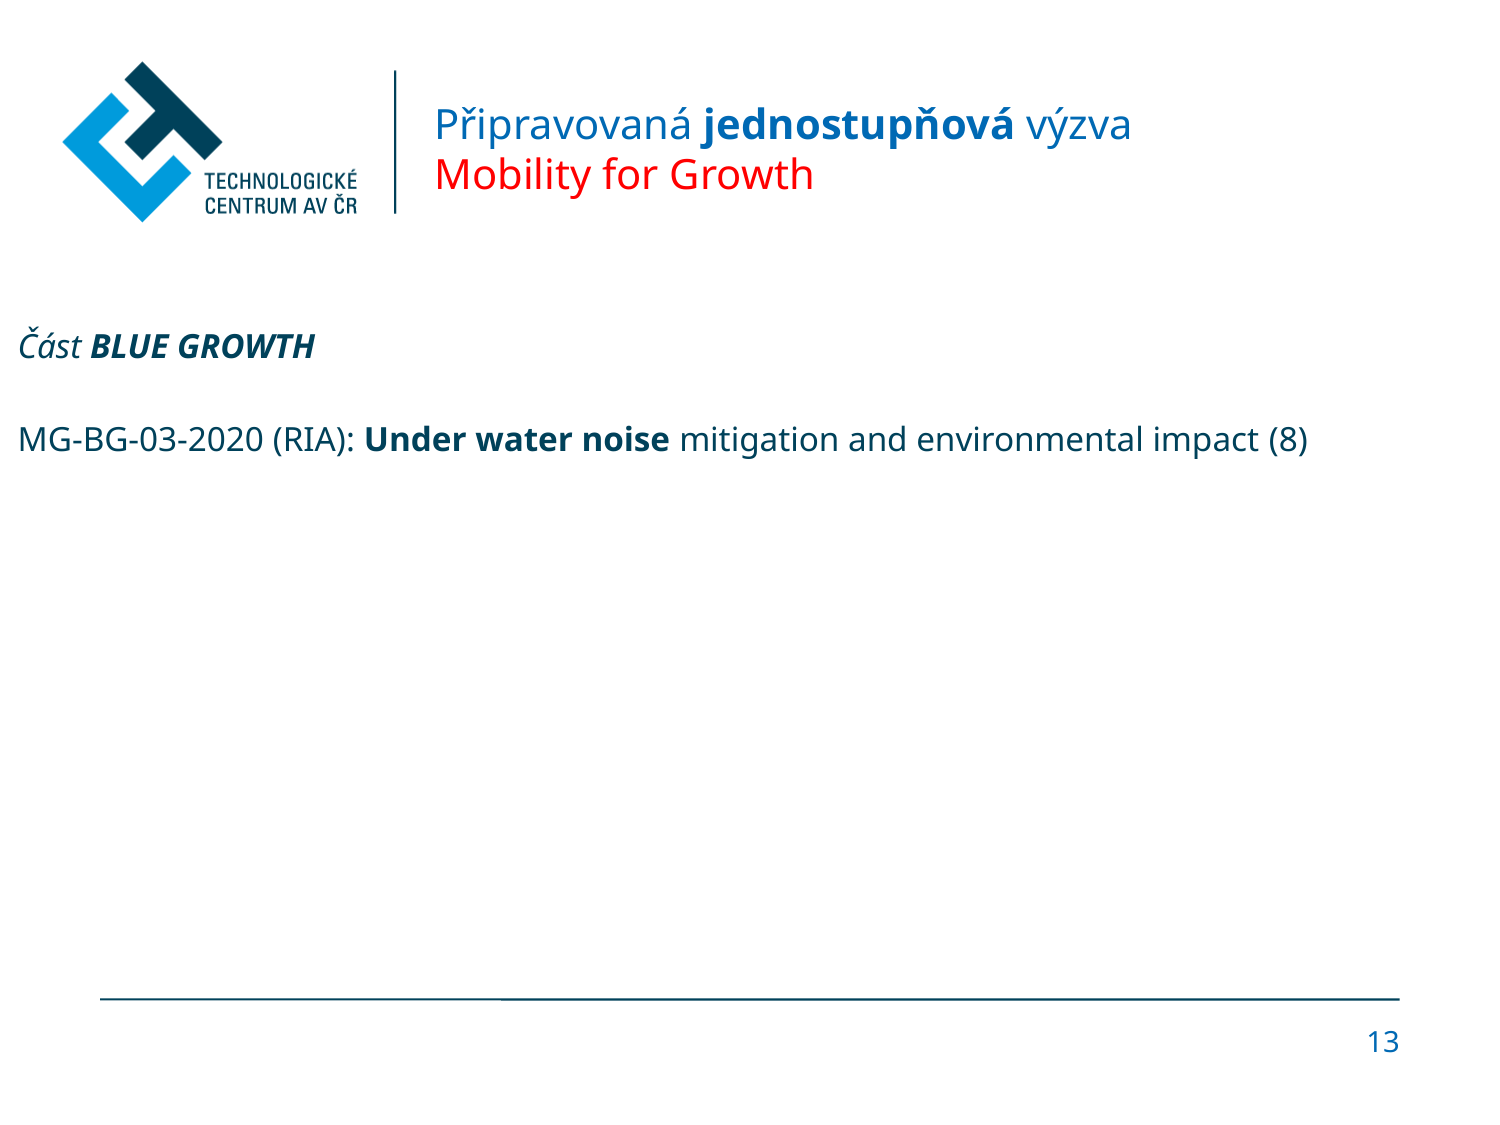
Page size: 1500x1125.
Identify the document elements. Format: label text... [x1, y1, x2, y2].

list Část BLUE GROWTH MG-BG-03-2020 (RIA): Under water noise mitigation and environmental impact (8) [17, 231, 1483, 1125]
title Připravovaná jednostupňová výzva Mobility for Growth [419, 59, 1414, 231]
picture [0, 0, 437, 239]
